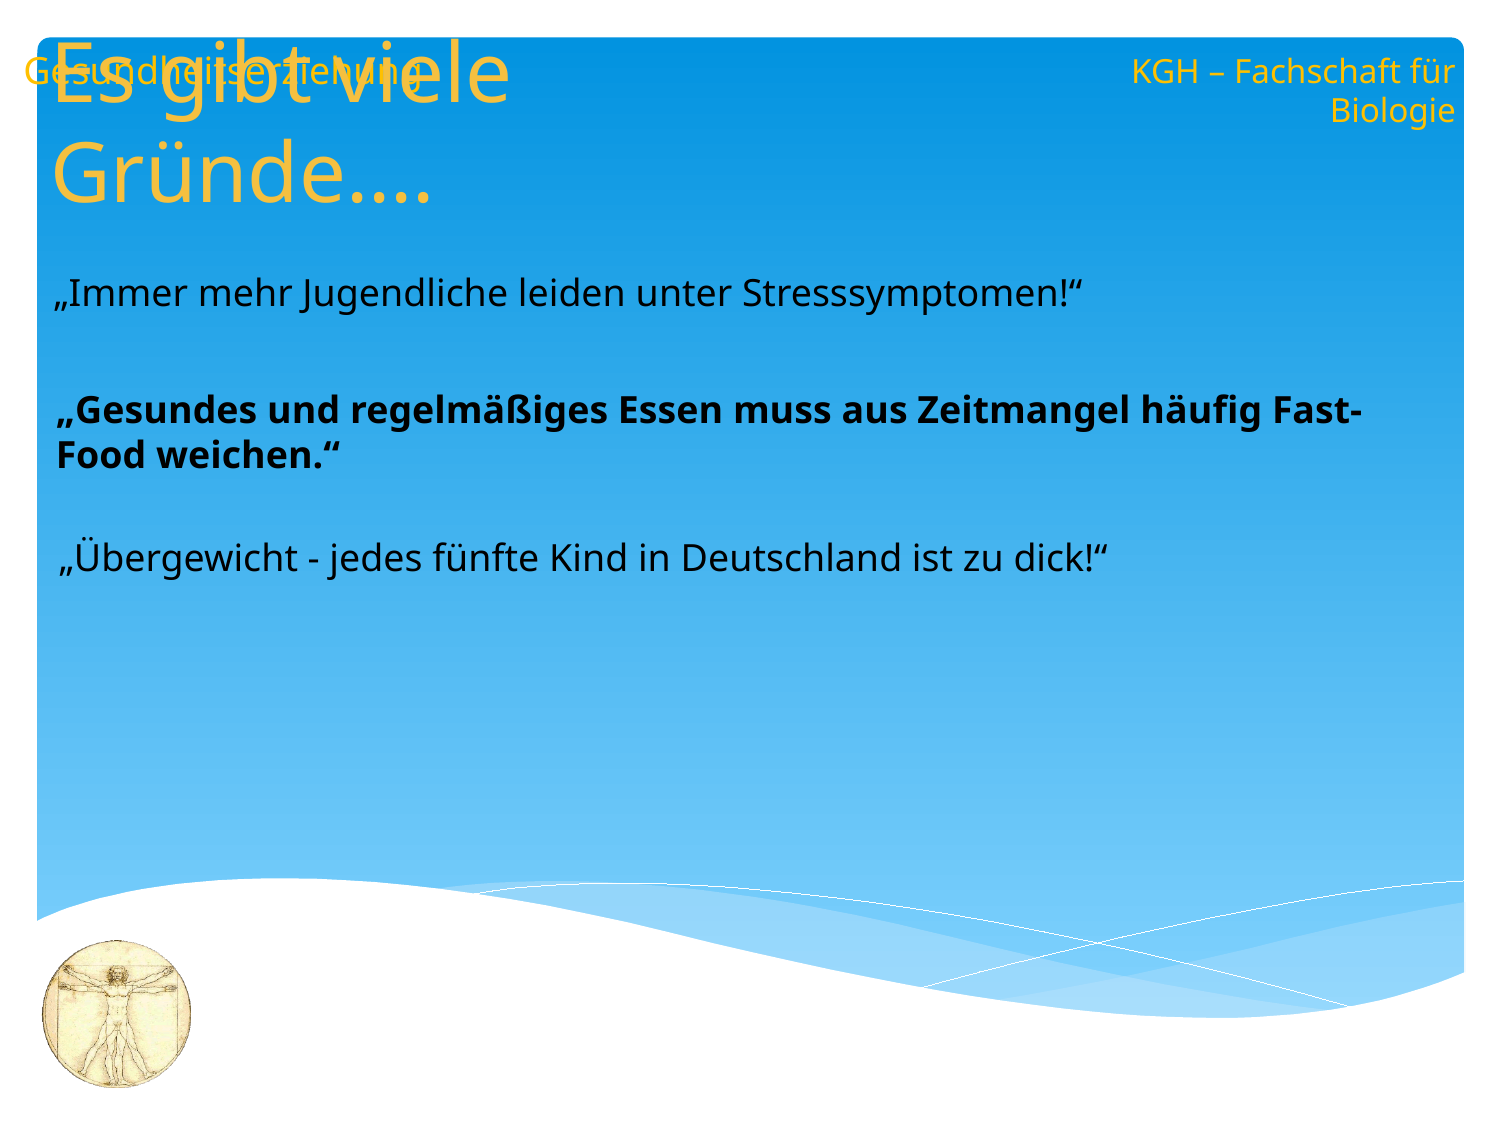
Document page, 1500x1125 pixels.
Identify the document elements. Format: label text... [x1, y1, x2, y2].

picture [470, 57, 507, 92]
text_box „Immer mehr Jugendliche leiden unter Stresssymptomen!“ [38, 261, 1421, 322]
text_box „Übergewicht - jedes fünfte Kind in Deutschland ist zu dick!“ [43, 527, 1438, 587]
picture [41, 940, 191, 1089]
picture [452, 37, 458, 92]
text_box Gesundheitserziehung [8, 39, 439, 100]
text_box „Gesundes und regelmäßiges Essen muss aus Zeitmangel häufig Fast-Food weichen.“ [41, 378, 1459, 484]
title Es gibt viele Gründe.... [35, 92, 850, 227]
text_box KGH – Fachschaft für Biologie [1022, 42, 1471, 137]
